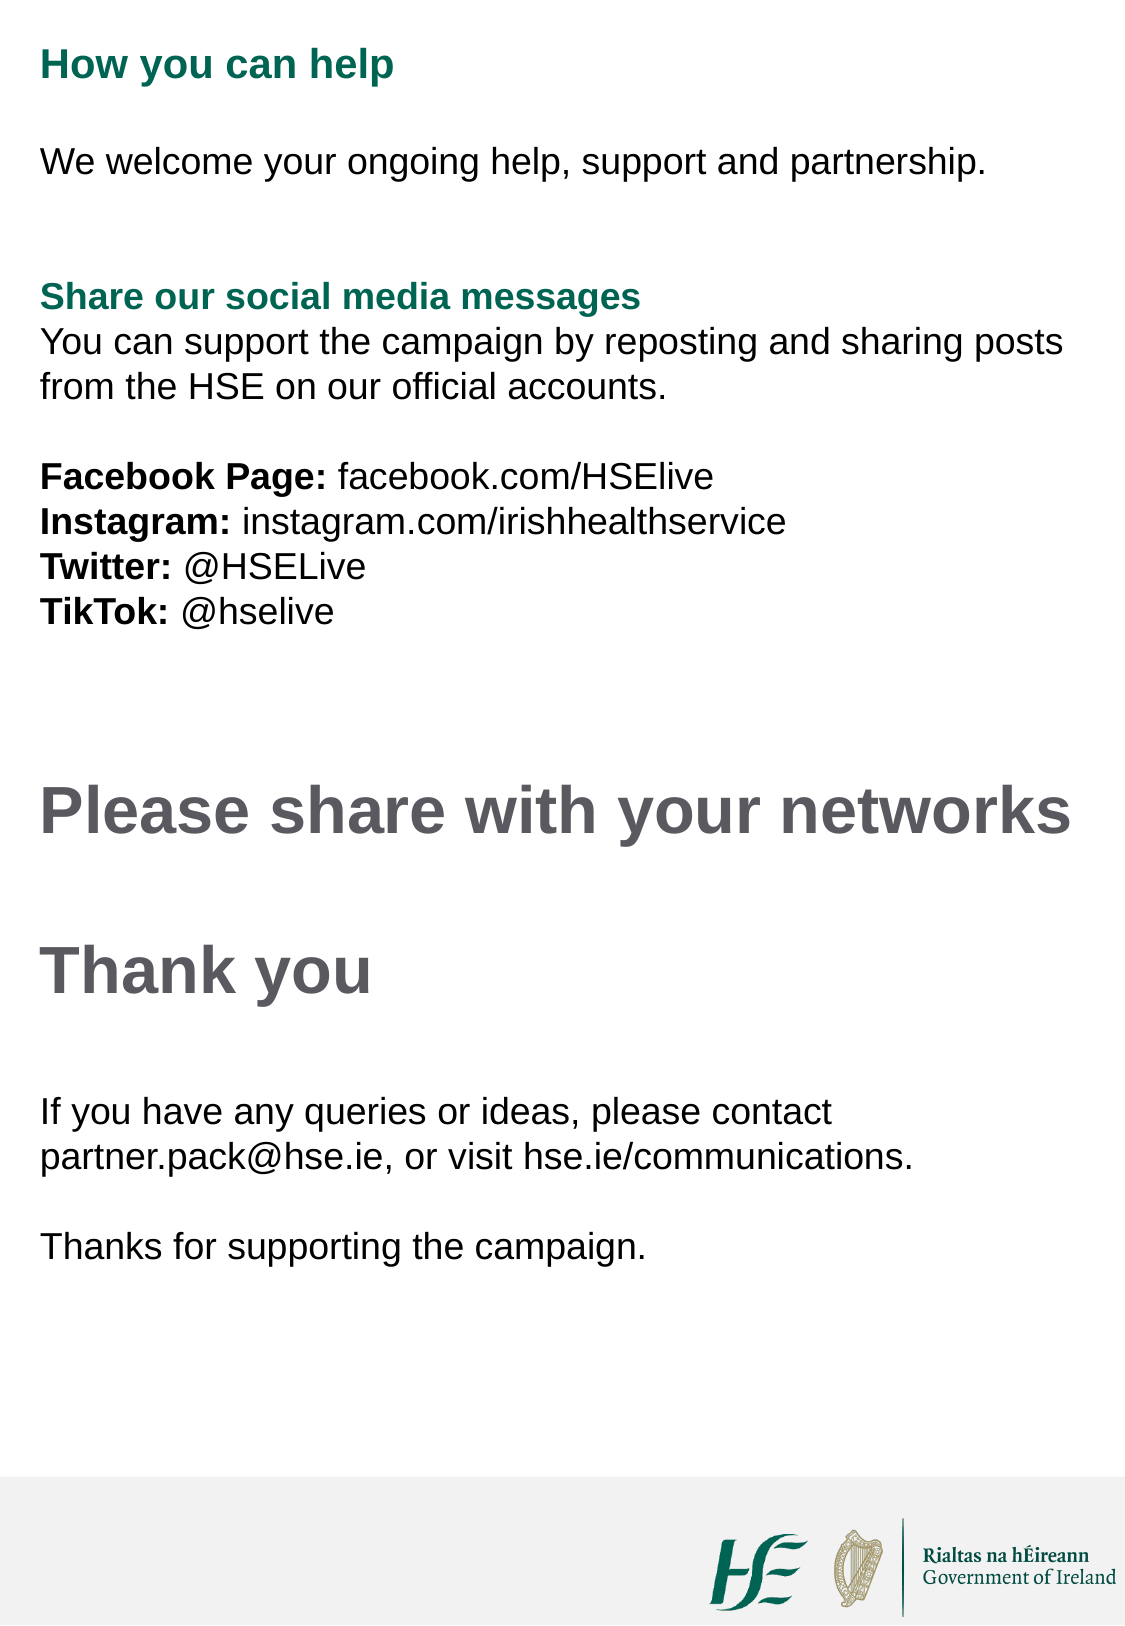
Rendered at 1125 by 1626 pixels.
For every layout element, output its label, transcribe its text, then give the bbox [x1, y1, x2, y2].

picture [830, 1516, 1120, 1619]
text_box How you can help We welcome your ongoing help, support and partnership. Share our social media messages You can support the campaign by reposting and sharing posts from the HSE on our official accounts. Facebook Page: facebook.com/HSElive Instagram: instagram.com/irishhealthservice Twitter: @HSELive TikTok: @hselive Please share with your networks Thank you If you have any queries or ideas, please contact partner.pack@hse.ie, or visit hse.ie/communications. Thanks for supporting the campaign. [25, 29, 1110, 1275]
picture [693, 1518, 822, 1626]
